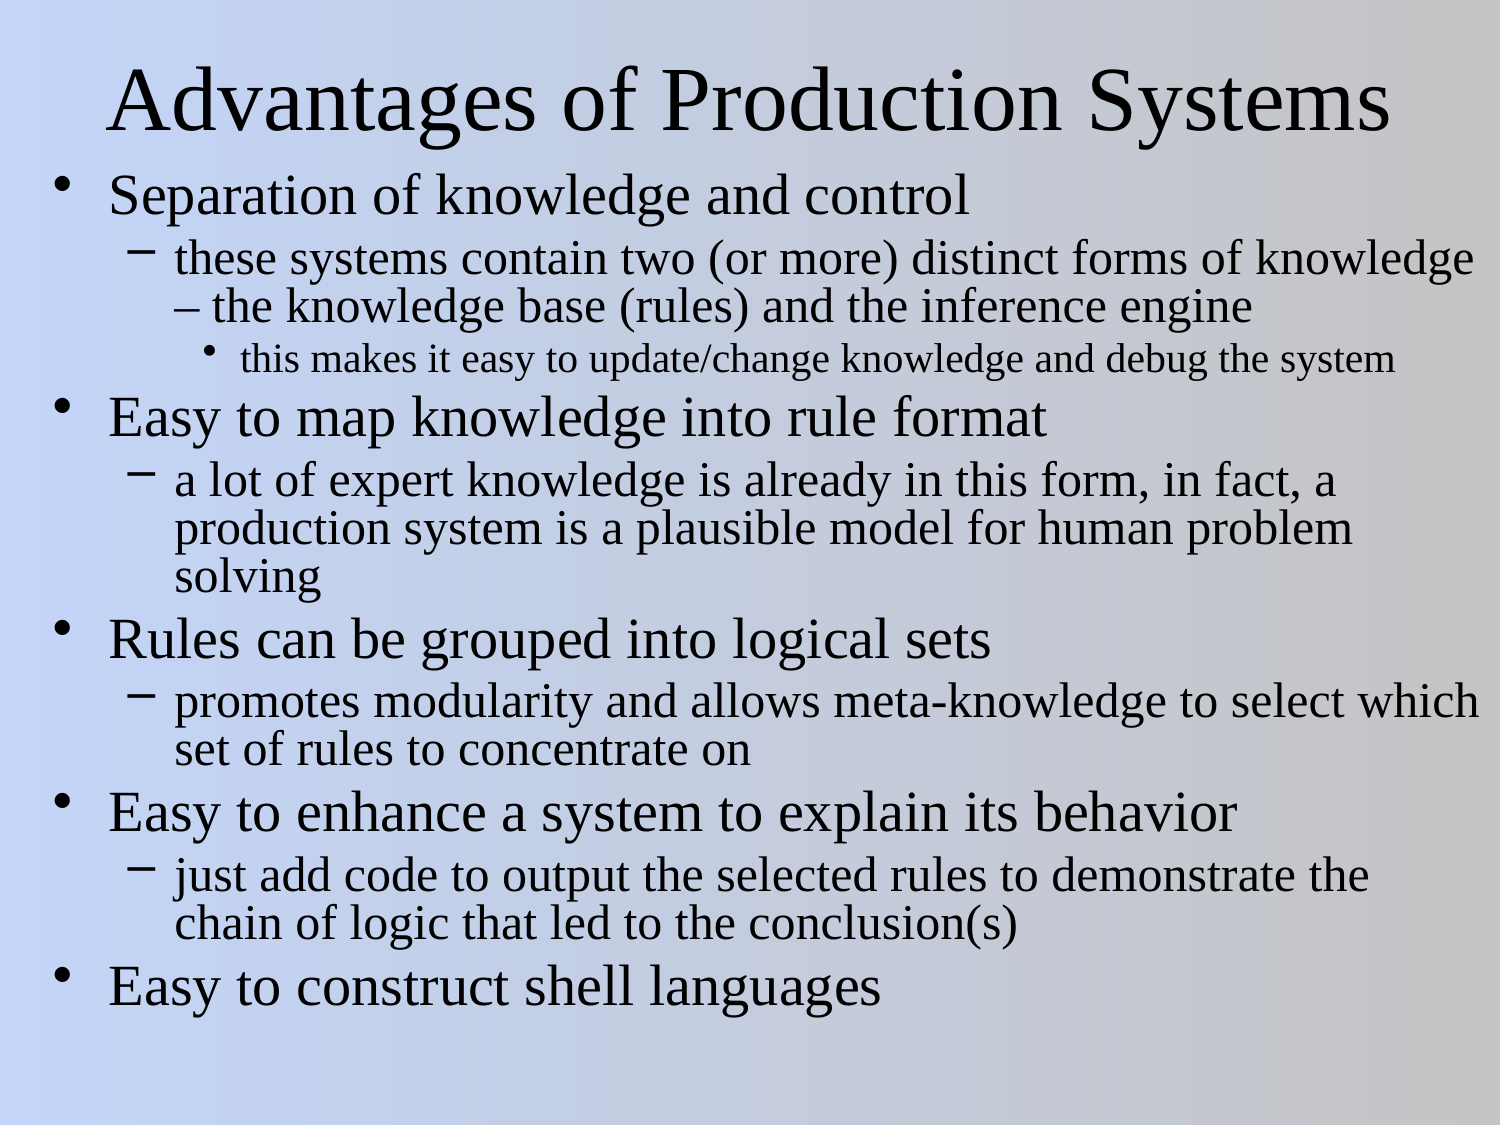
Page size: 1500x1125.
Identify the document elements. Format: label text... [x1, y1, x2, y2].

list Separation of knowledge and control these systems contain two (or more) distinct forms of knowledge – the knowledge base (rules) and the inference engine this makes it easy to update/change knowledge and debug the system Easy to map knowledge into rule format a lot of expert knowledge is already in this form, in fact, a production system is a plausible model for human problem solving Rules can be grouped into logical sets promotes modularity and allows meta-knowledge to select which set of rules to concentrate on Easy to enhance a system to explain its behavior just add code to output the selected rules to demonstrate the chain of logic that led to the conclusion(s) Easy to construct shell languages [37, 162, 1500, 1075]
title Advantages of Production Systems [75, 0, 1425, 162]
